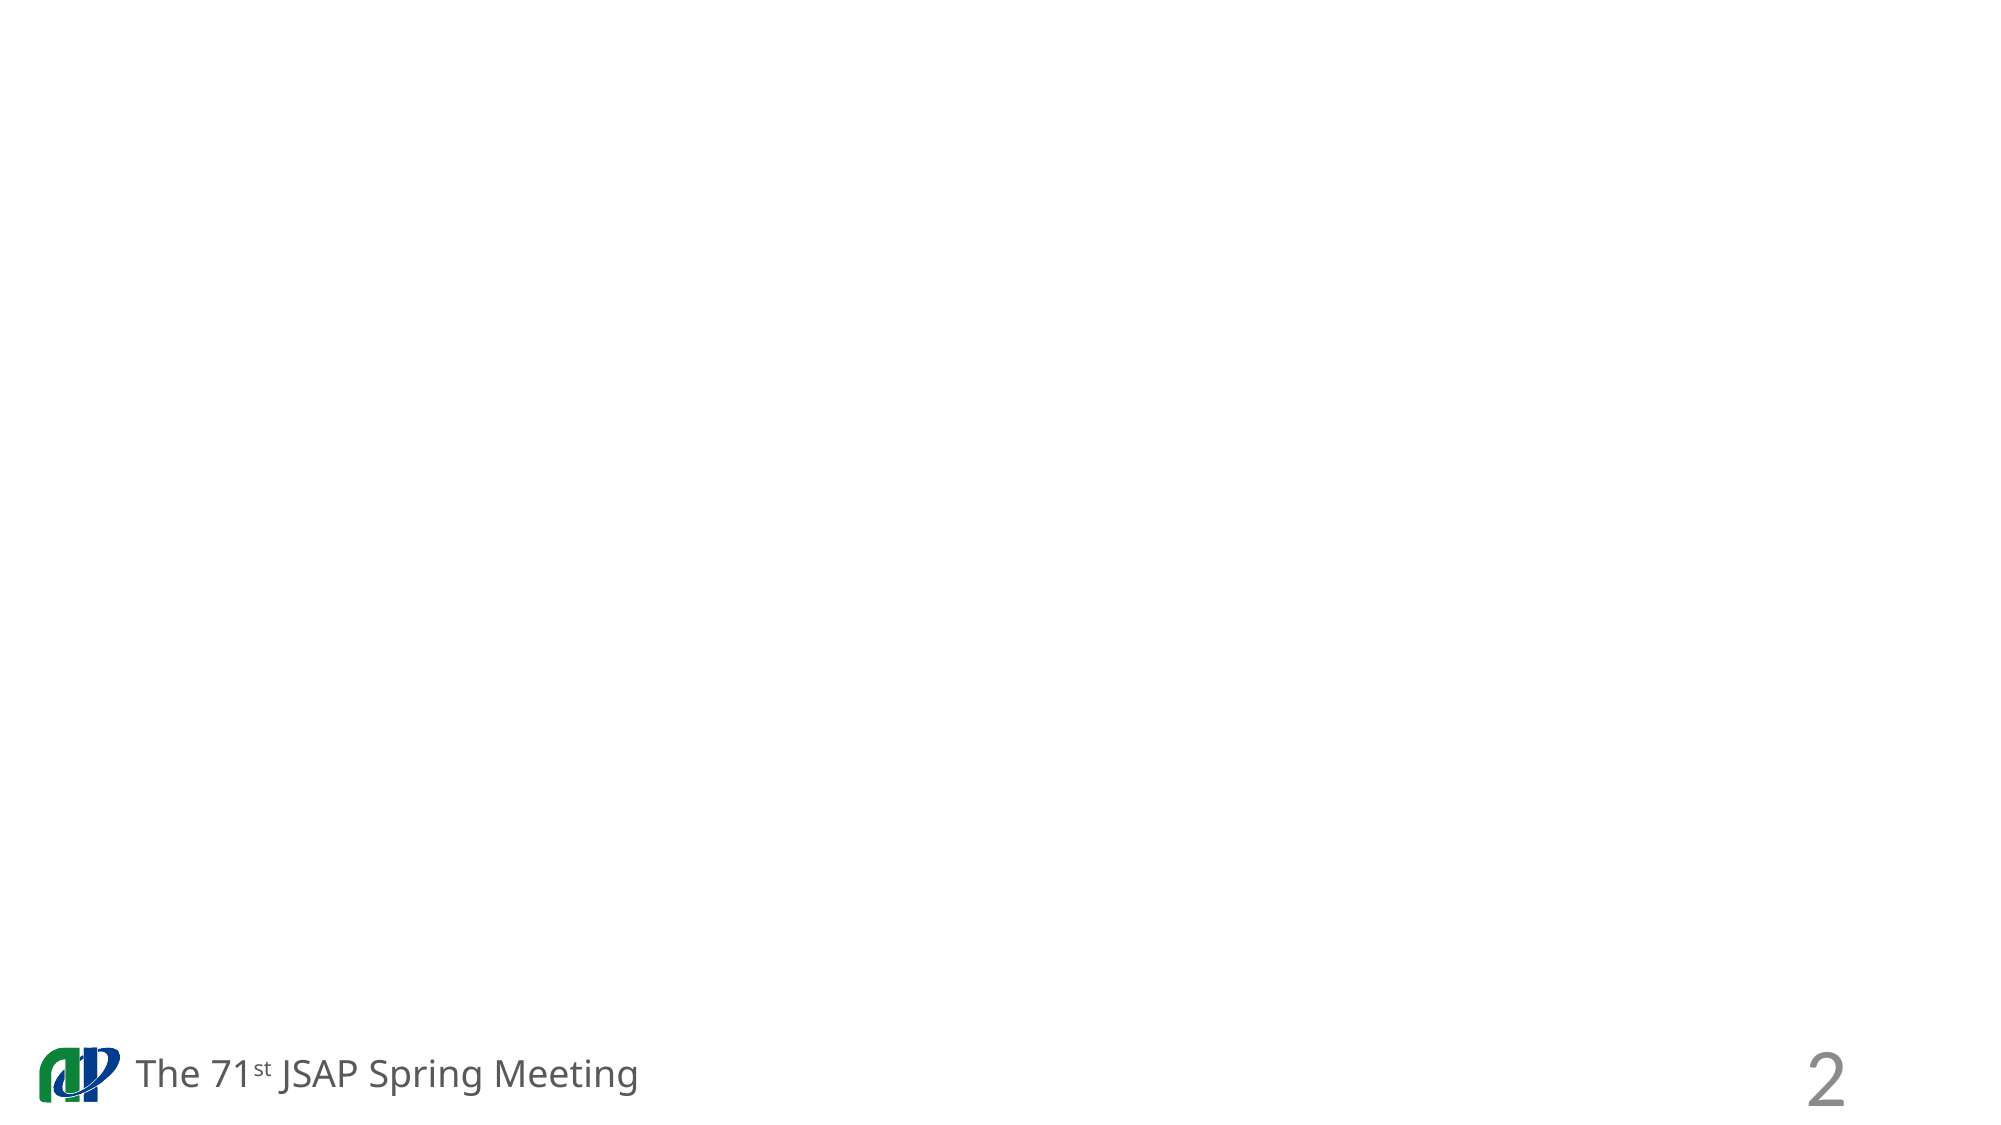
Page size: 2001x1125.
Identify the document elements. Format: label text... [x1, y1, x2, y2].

slide_number 2 [1412, 1042, 1863, 1103]
